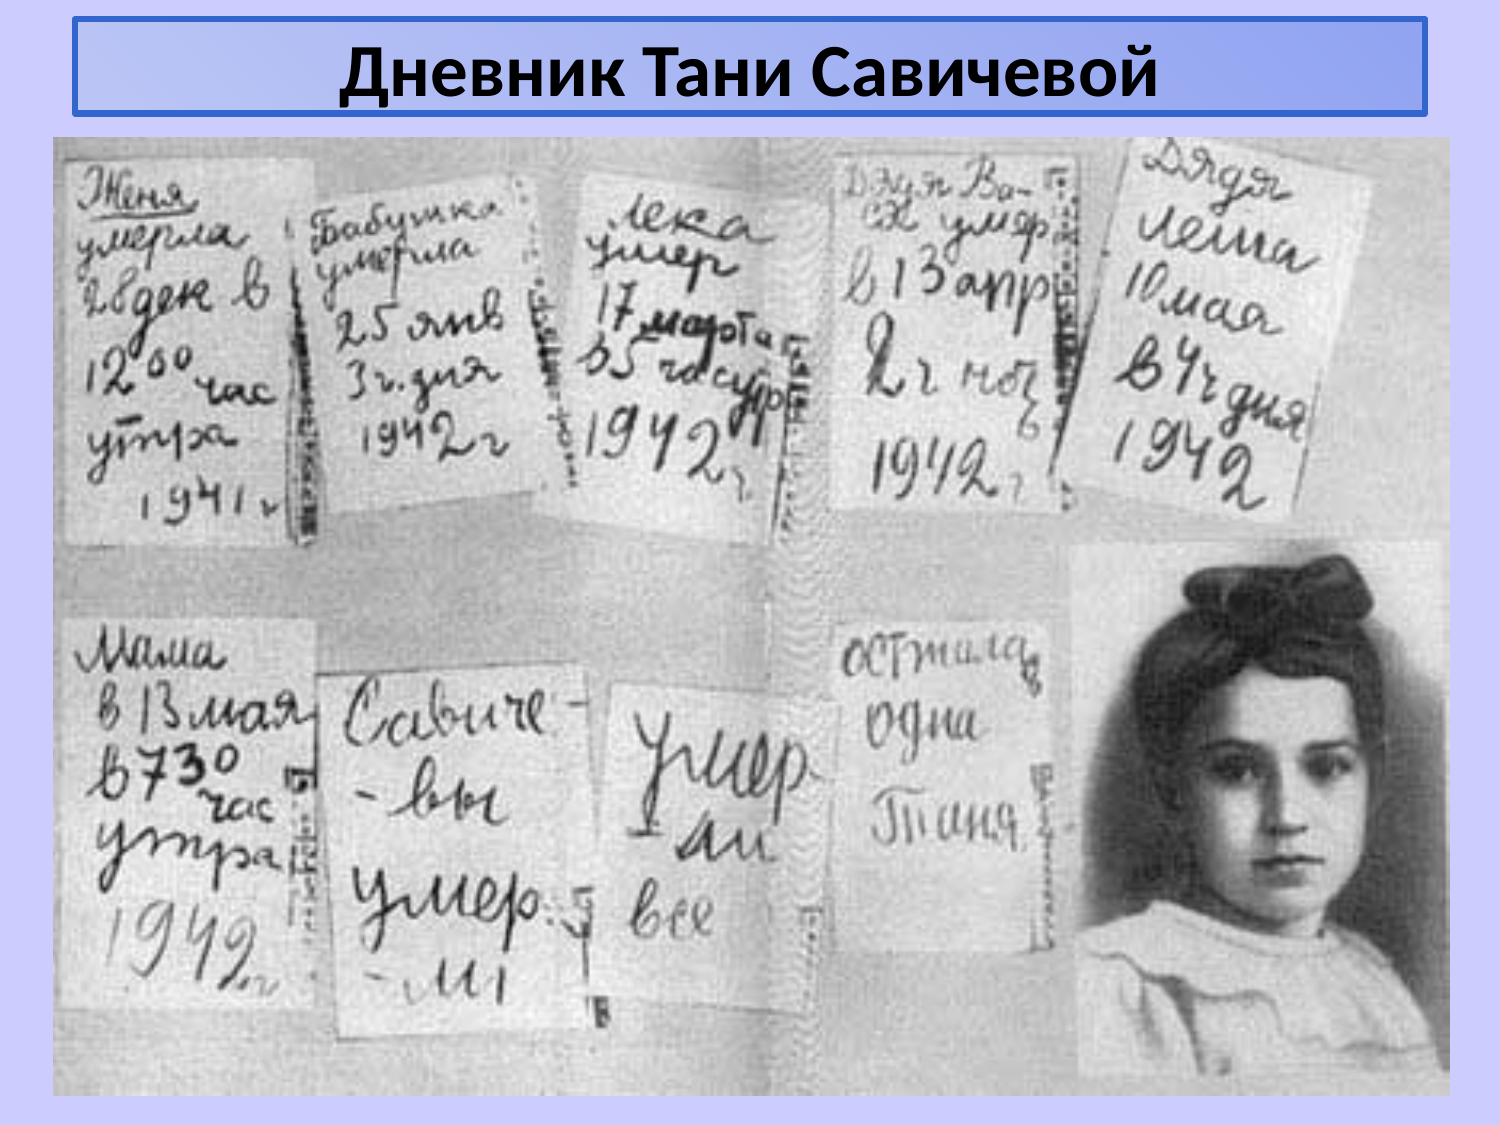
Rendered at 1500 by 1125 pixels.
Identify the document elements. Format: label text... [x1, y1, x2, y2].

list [52, 136, 1450, 1097]
title Дневник Тани Савичевой [75, 19, 1425, 114]
